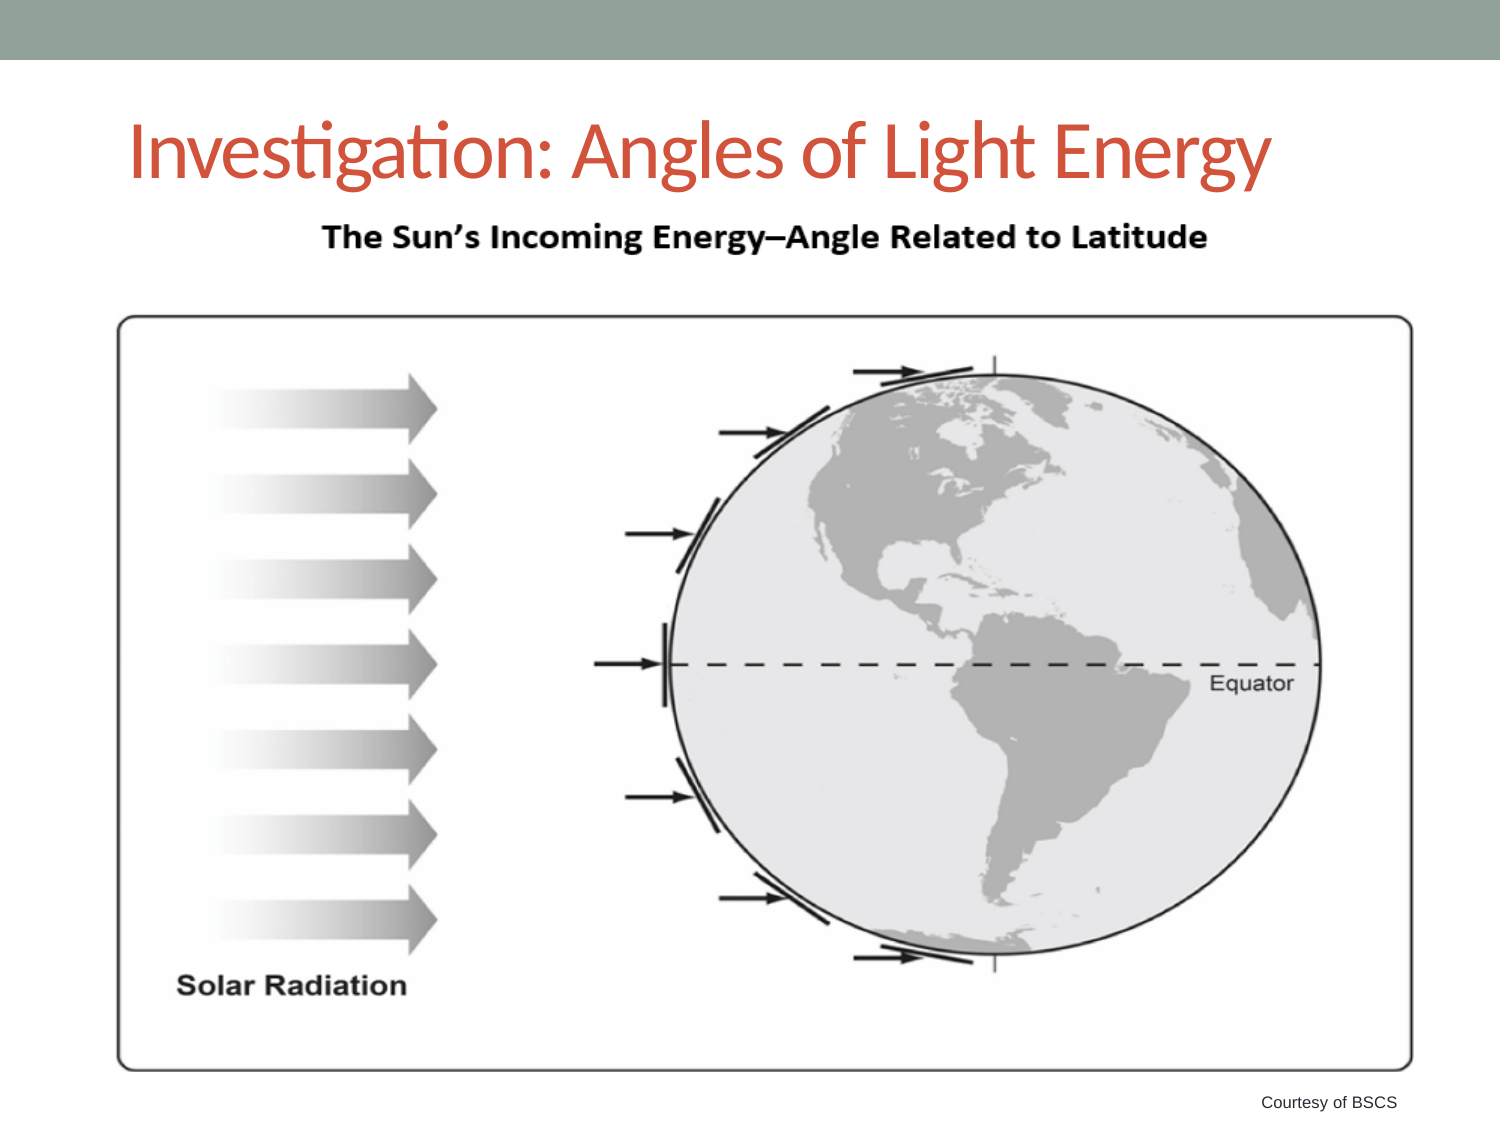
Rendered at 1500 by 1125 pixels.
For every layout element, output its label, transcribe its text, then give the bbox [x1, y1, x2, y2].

text_box Investigation: Angles of Light Energy [112, 87, 1425, 197]
picture [99, 199, 1438, 1092]
text_box Courtesy of BSCS [1012, 1099, 1413, 1120]
